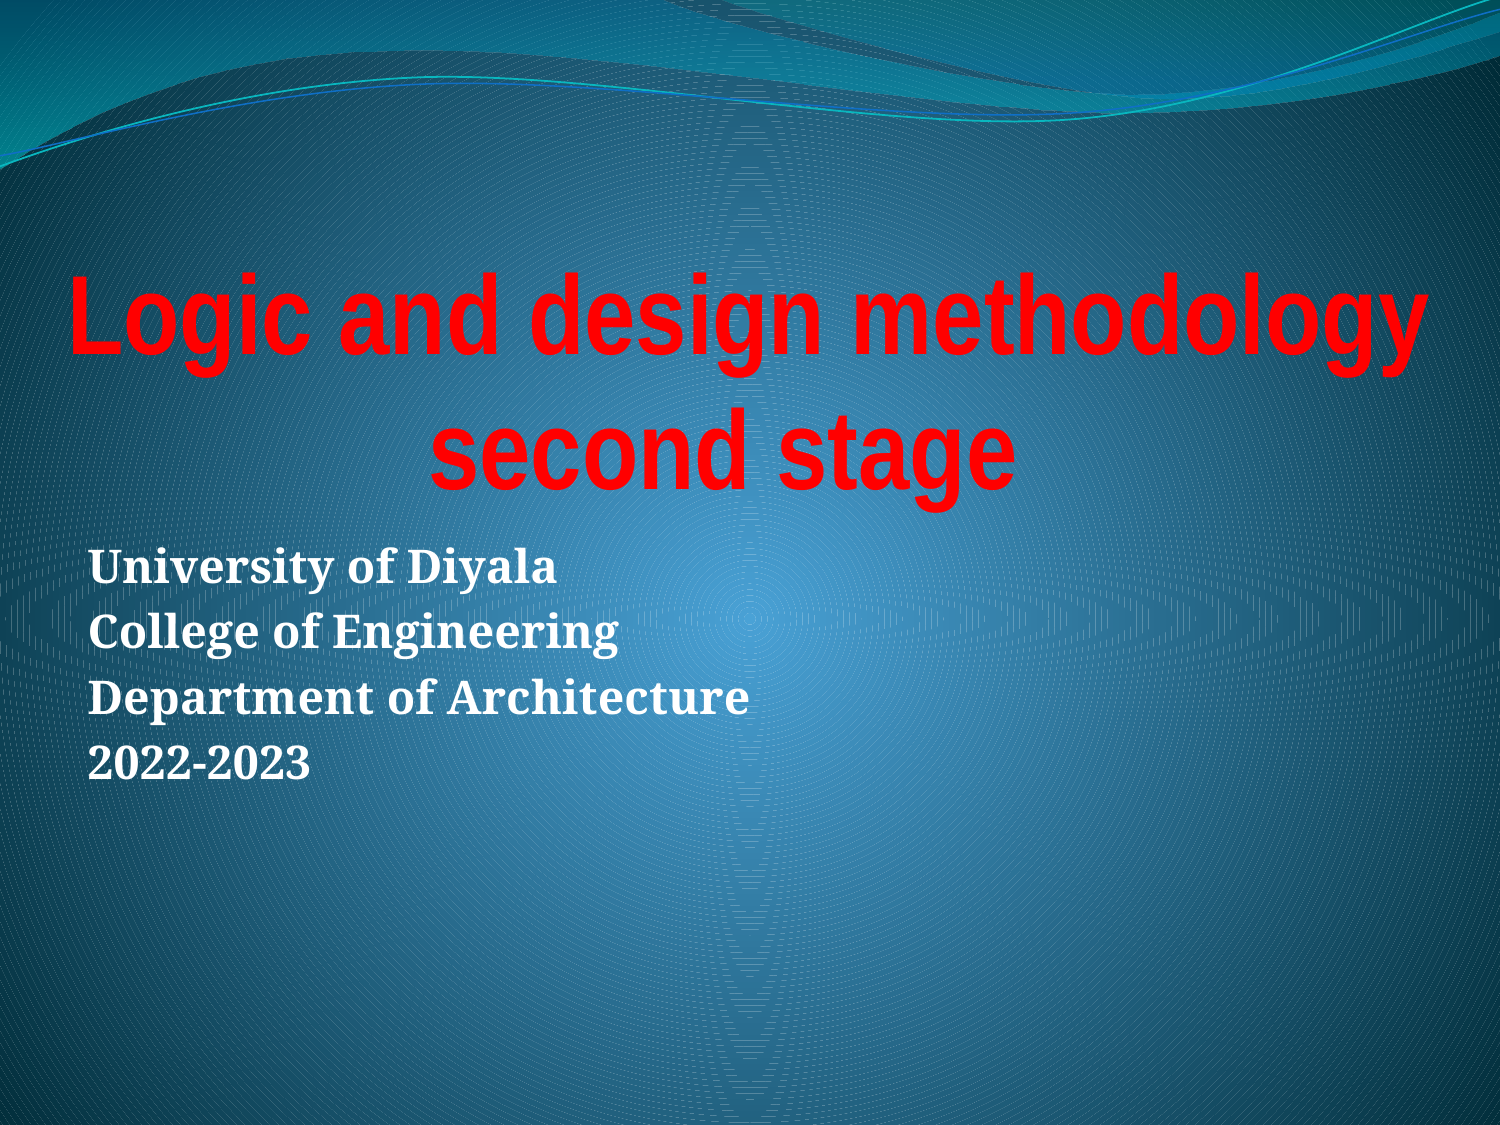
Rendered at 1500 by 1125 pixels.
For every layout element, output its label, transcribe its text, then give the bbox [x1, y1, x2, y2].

subtitle University of Diyala College of Engineering Department of Architecture 2022-2023 [87, 529, 763, 818]
title Logic and design methodology second stage [24, 162, 1475, 513]
